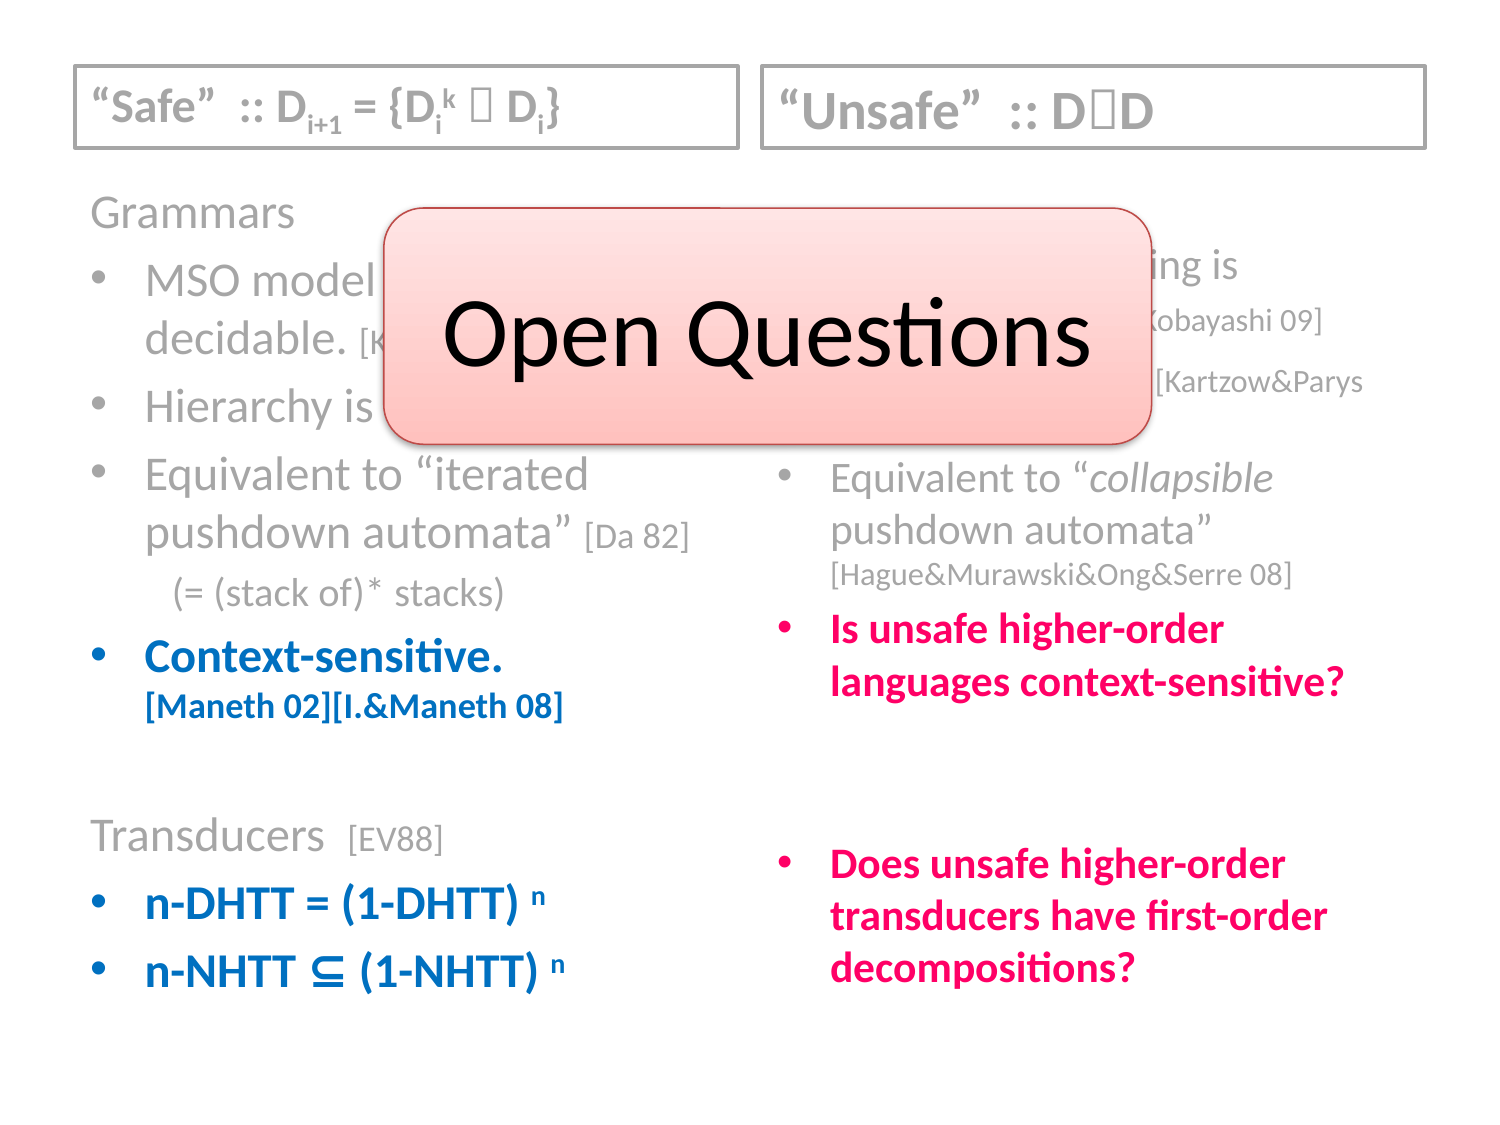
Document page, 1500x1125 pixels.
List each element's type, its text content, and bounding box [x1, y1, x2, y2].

text_box Open Questions [382, 207, 1153, 446]
list “Unsafe” :: DD [760, 64, 1427, 150]
list Grammars MSO model checking is decidable. [KNU 01, 02] Hierarchy is strict. [Damm 82] Equivalent to “iterated pushdown automata” [Da 82] (= (stack of)* stacks) Context-sensitive. [Maneth 02][I.&Maneth 08] Transducers [EV88] n-DHTT = (1-DHTT) n n-NHTT ⊆ (1-NHTT) n [75, 172, 738, 1005]
list MSO model checking is decidable. [Ong 06, Kobayashi 09] Hierarchy is strict. [Kartzow&Parys 12] Equivalent to “collapsible pushdown automata” [Hague&Murawski&Ong&Serre 08] Is unsafe higher-order languages context-sensitive? Does unsafe higher-order transducers have first-order decompositions? [761, 167, 1425, 1000]
list “Safe” :: Di+1 = {Dik  Di} [73, 64, 740, 150]
